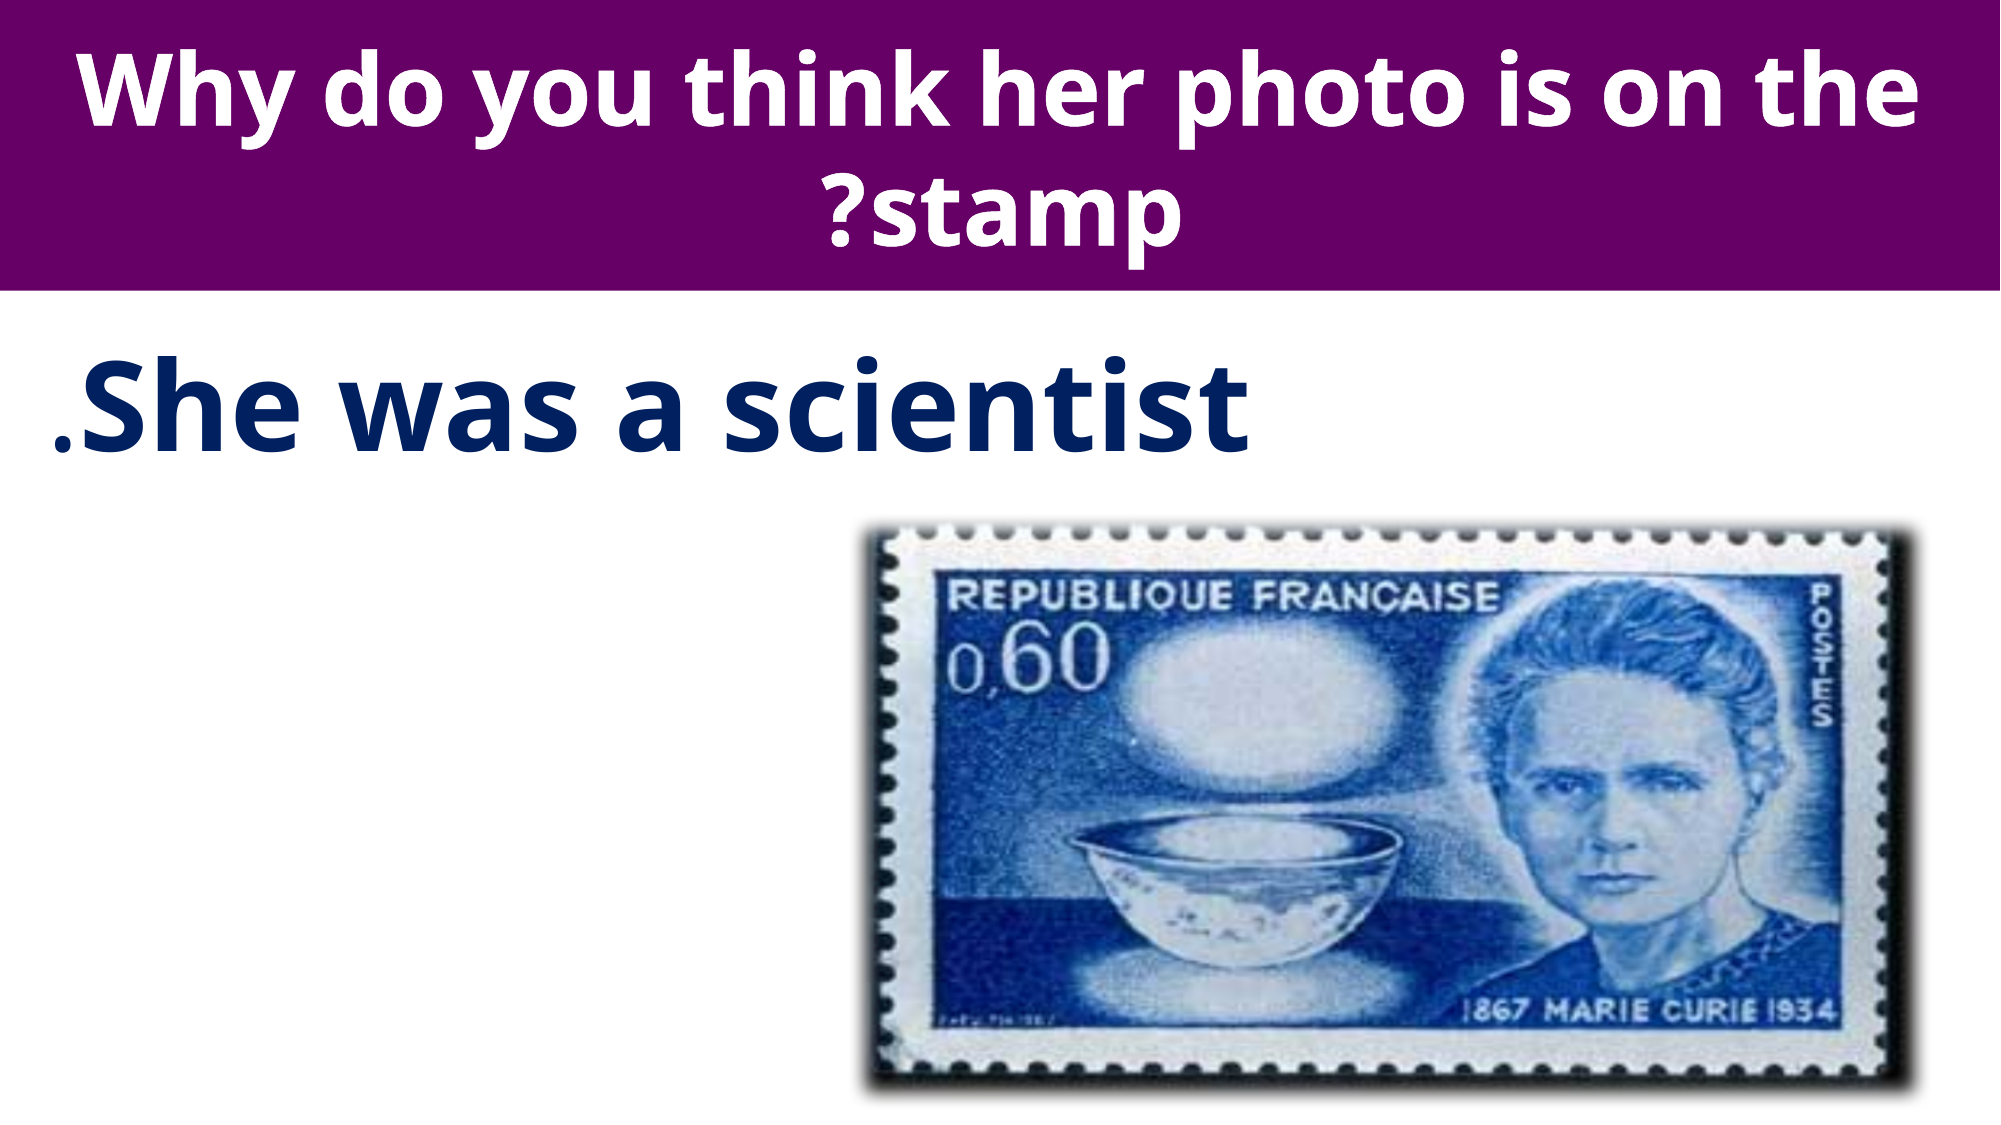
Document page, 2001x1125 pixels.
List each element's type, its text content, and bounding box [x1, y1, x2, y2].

text_box She was a scientist. [29, 325, 1864, 479]
title Why do you think her photo is on the stamp? [0, 0, 2000, 291]
picture [848, 512, 1932, 1110]
